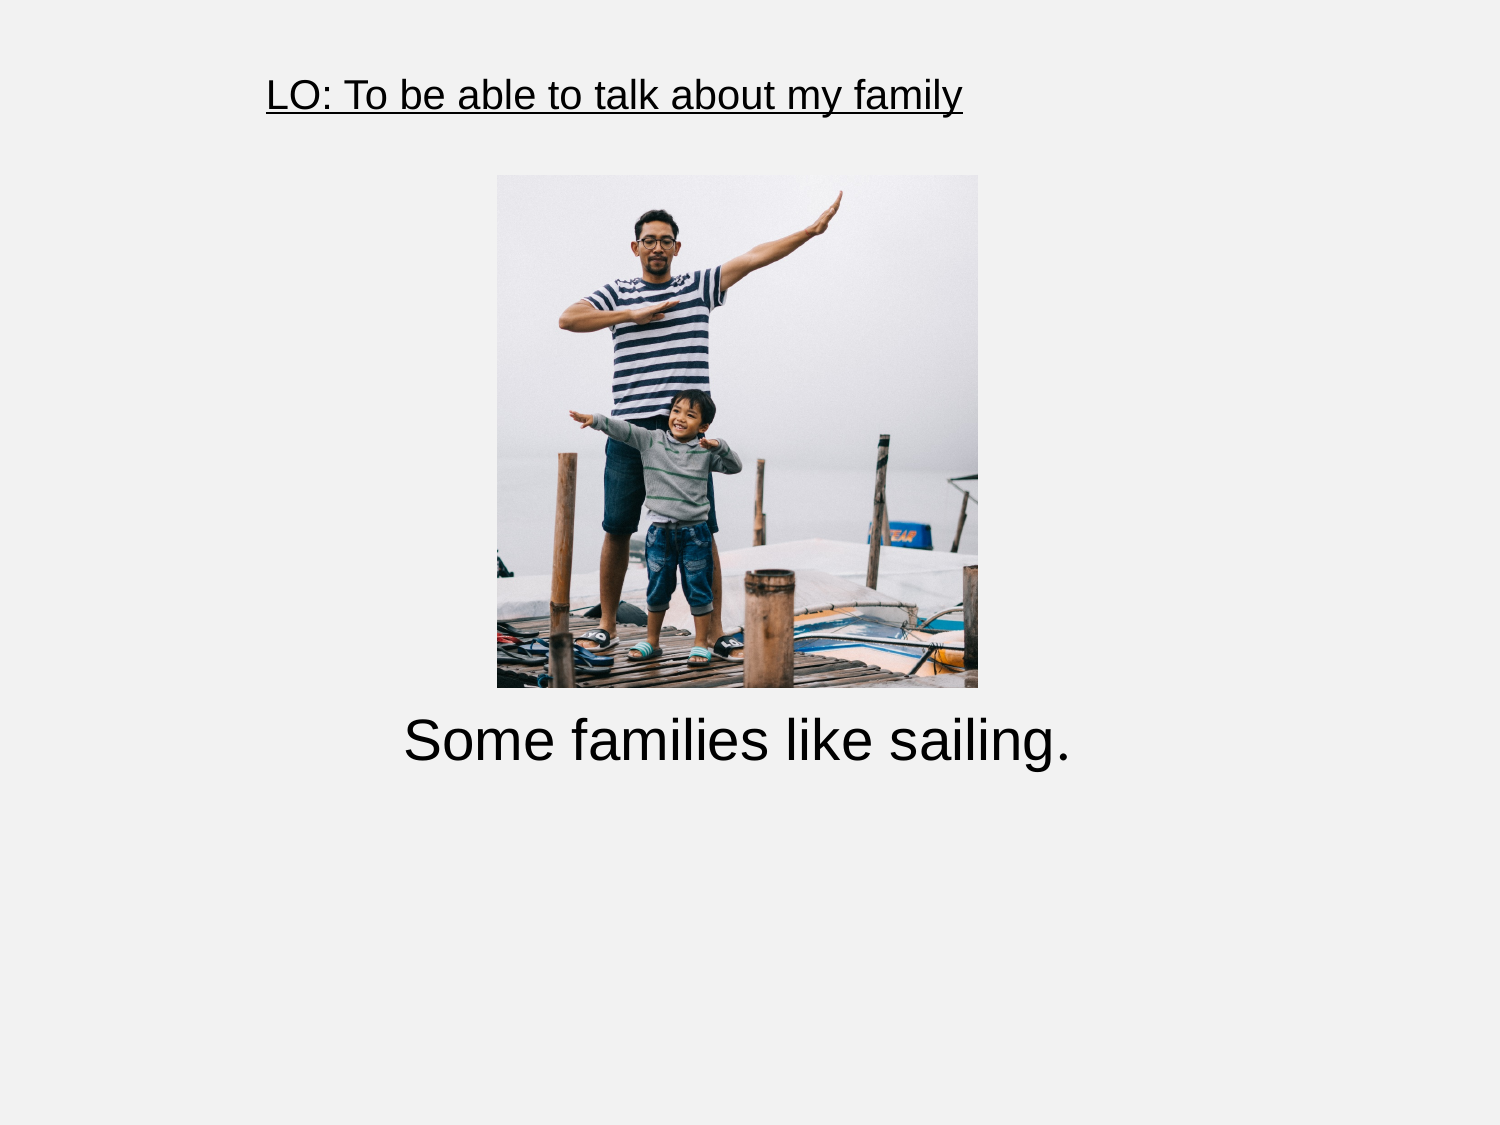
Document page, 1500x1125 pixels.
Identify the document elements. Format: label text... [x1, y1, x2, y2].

text_box LO: To be able to talk about my family [251, 60, 979, 126]
text_box Some families like sailing. [388, 694, 1086, 780]
picture [497, 175, 978, 689]
